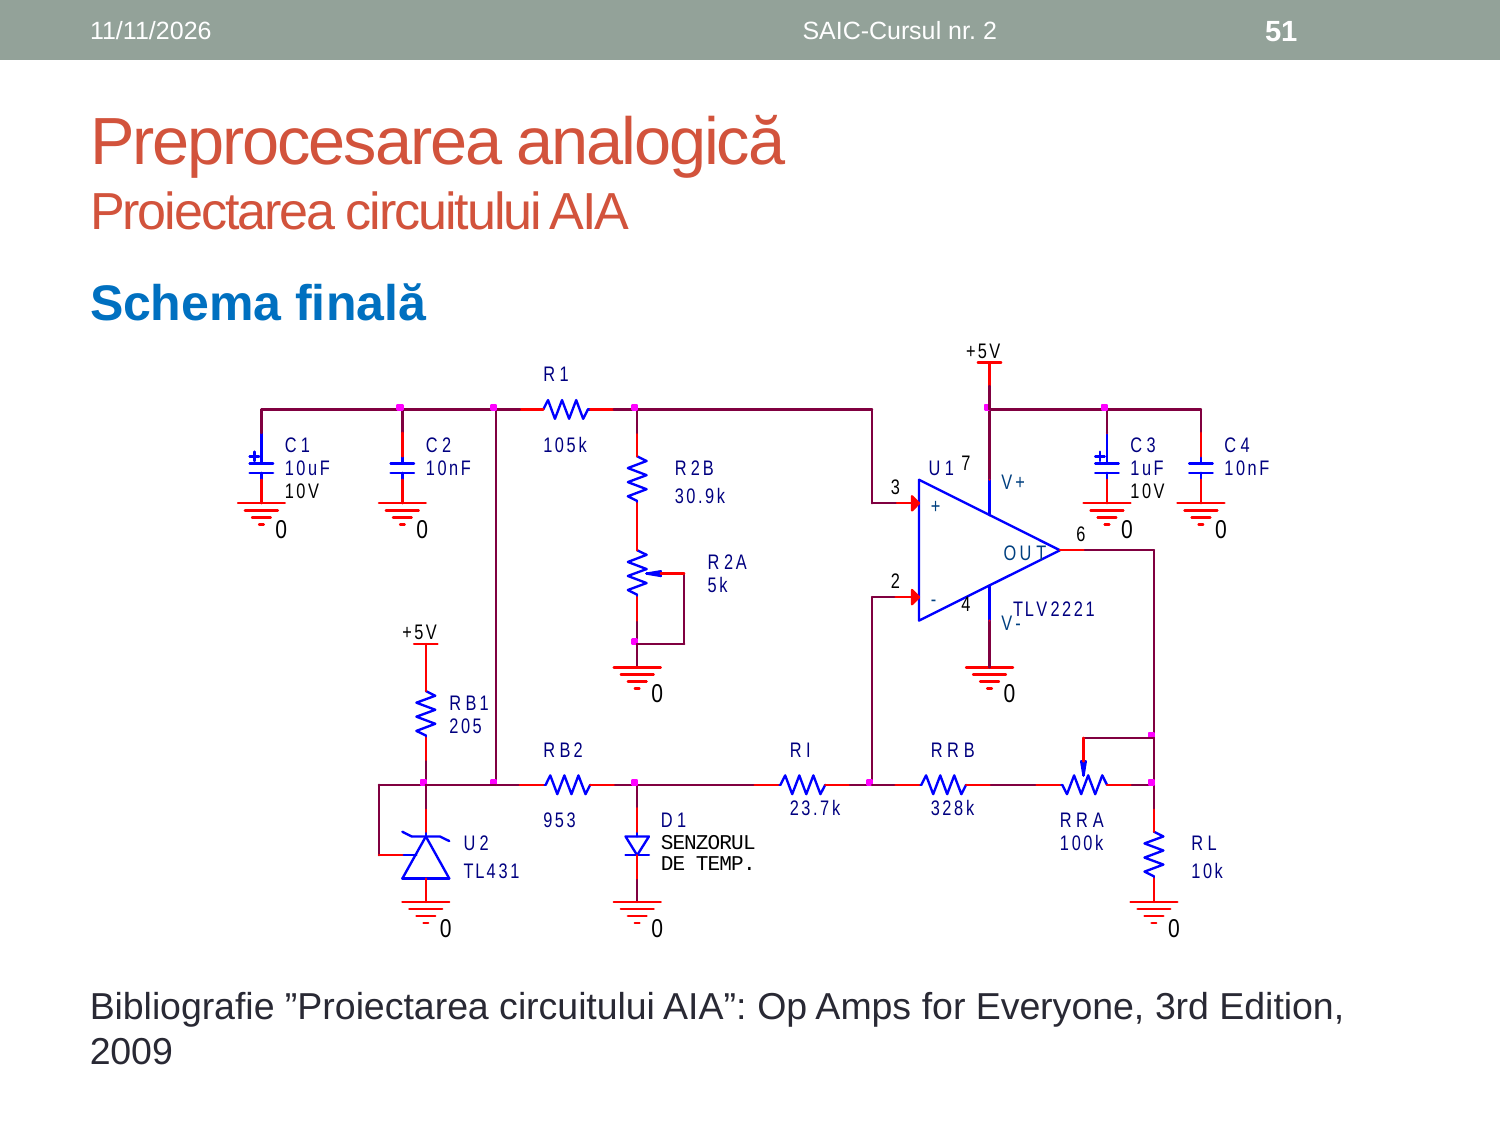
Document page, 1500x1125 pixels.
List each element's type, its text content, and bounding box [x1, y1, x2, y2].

text_box Bibliografie ”Proiectarea circuitului AIA”: Op Amps for Everyone, 3rd Edition, 2009 [74, 974, 1425, 1080]
slide_number 51 [1250, 3, 1425, 57]
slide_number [75, 3, 550, 57]
picture [223, 324, 1277, 962]
list Schema finală [75, 262, 1425, 974]
title Preprocesarea analogică Proiectarea circuitului AIA [75, 87, 1425, 250]
footer SAIC-Cursul nr. 2 [562, 3, 1238, 57]
